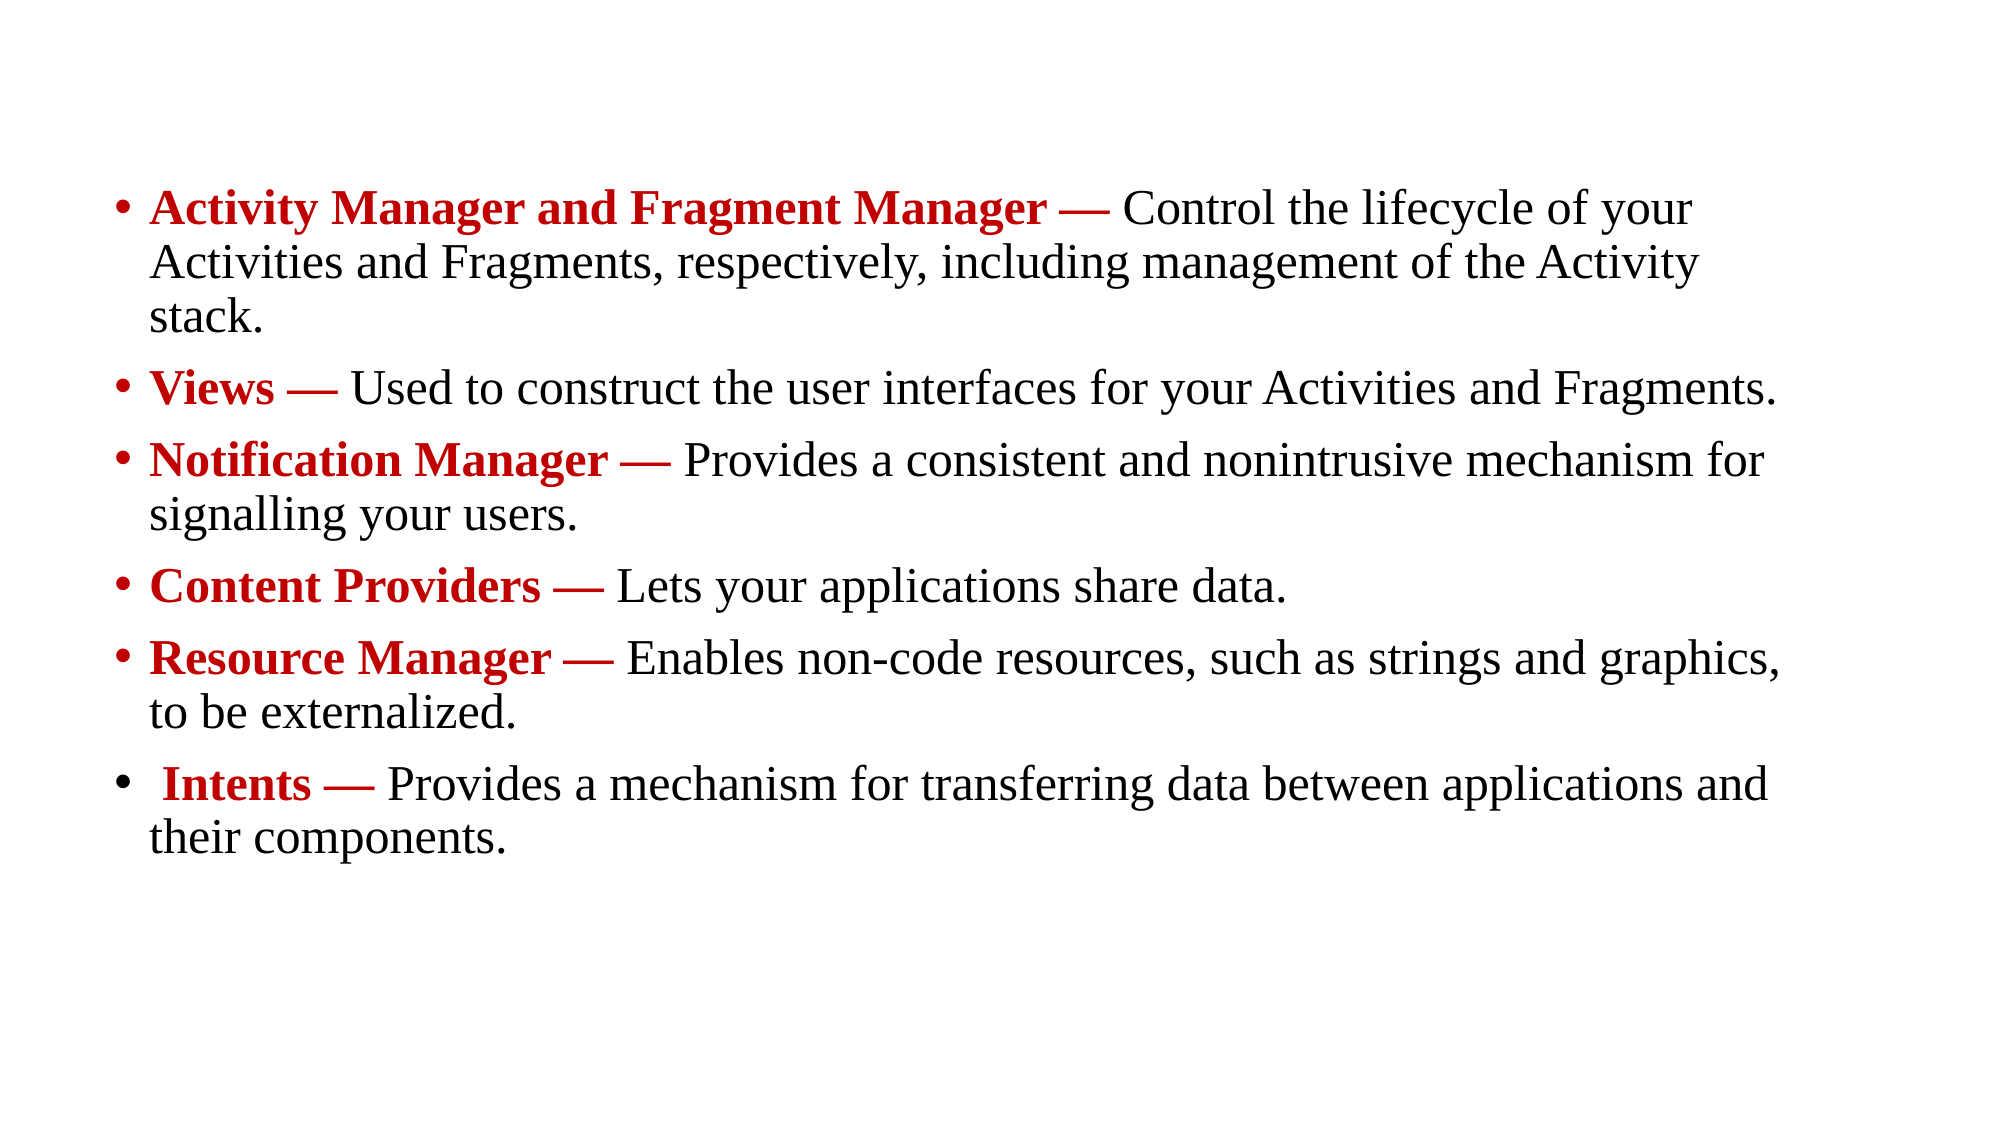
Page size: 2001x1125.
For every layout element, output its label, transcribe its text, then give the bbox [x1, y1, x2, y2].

list Activity Manager and Fragment Manager — Control the lifecycle of your Activities and Fragments, respectively, including management of the Activity stack. Views — Used to construct the user interfaces for your Activities and Fragments. Notification Manager — Provides a consistent and nonintrusive mechanism for signalling your users. Content Providers — Lets your applications share data. Resource Manager — Enables non-code resources, such as strings and graphics, to be externalized. Intents — Provides a mechanism for transferring data between applications and their components. [99, 174, 1825, 888]
